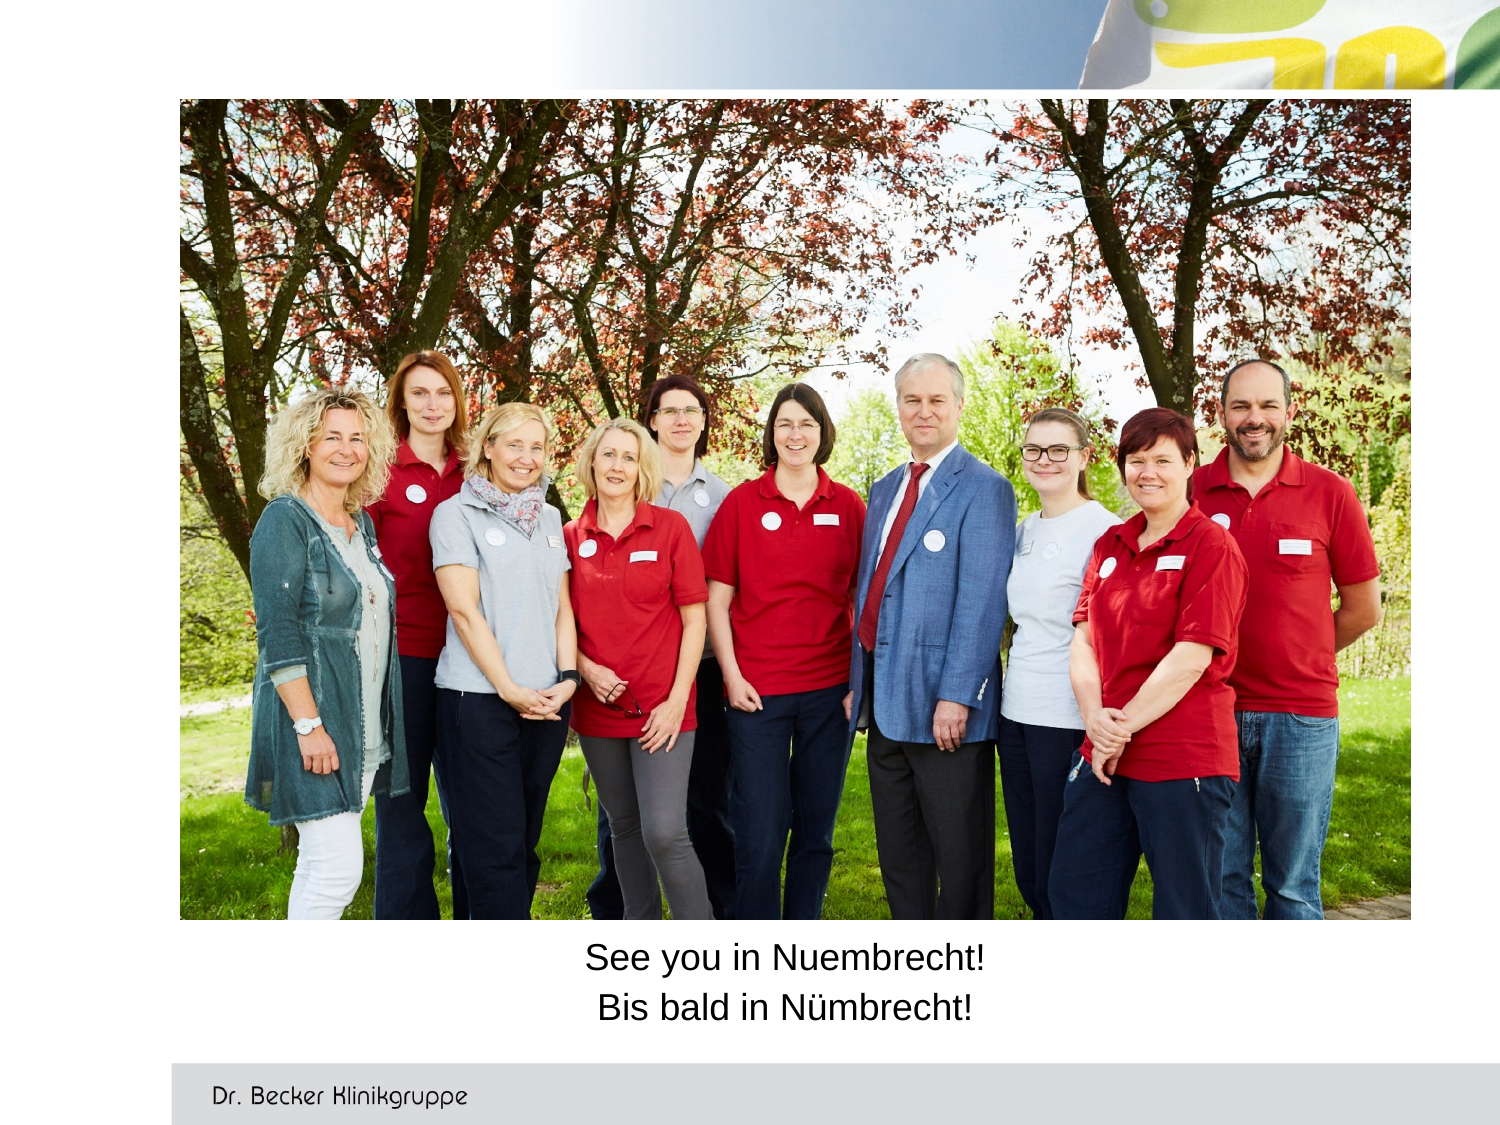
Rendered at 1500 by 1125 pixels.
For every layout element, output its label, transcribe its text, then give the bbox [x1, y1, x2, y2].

title [153, 7, 1440, 90]
picture [30, 0, 1500, 1125]
text_box See you in Nuembrecht! Bis bald in Nümbrecht! [161, 925, 1409, 1036]
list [180, 99, 1412, 920]
